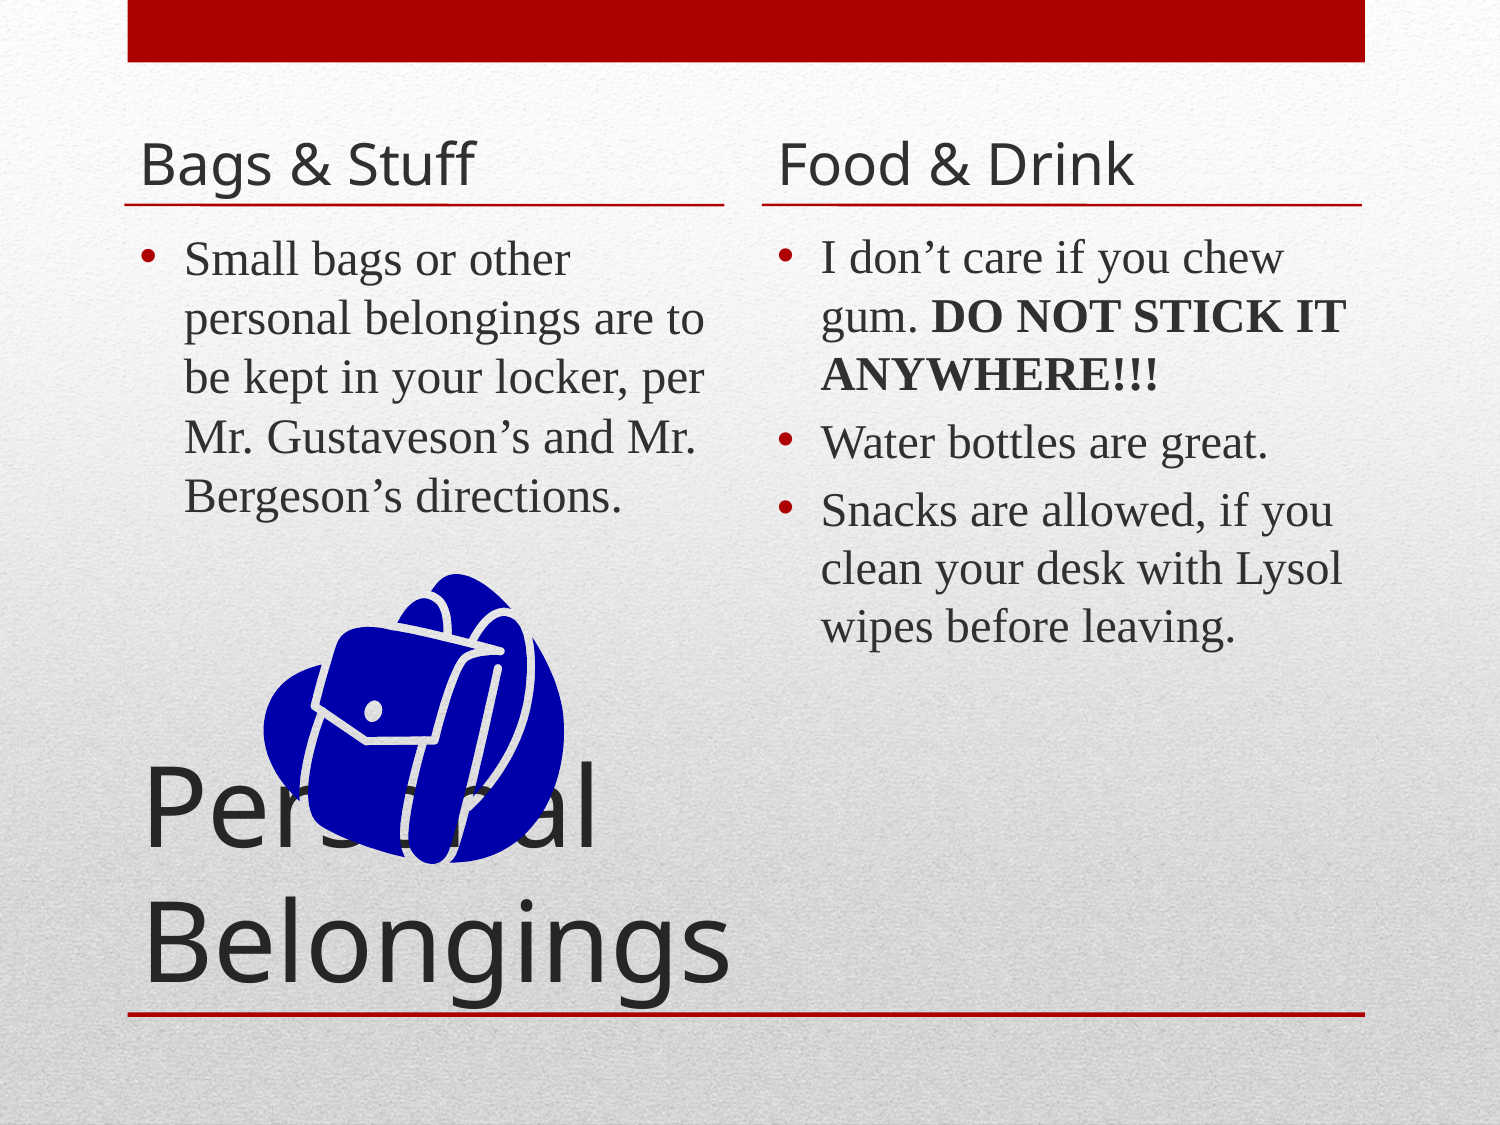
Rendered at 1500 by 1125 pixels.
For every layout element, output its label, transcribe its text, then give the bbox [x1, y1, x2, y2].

list I don’t care if you chew gum. DO NOT STICK IT ANYWHERE!!! Water bottles are great. Snacks are allowed, if you clean your desk with Lysol wipes before leaving. [761, 218, 1362, 718]
list Food & Drink [761, 99, 1362, 205]
list Small bags or other personal belongings are to be kept in your locker, per Mr. Gustaveson’s and Mr. Bergeson’s directions. [124, 218, 725, 588]
picture [261, 572, 567, 876]
list Bags & Stuff [124, 99, 725, 205]
title Personal Belongings [125, 750, 1238, 1013]
